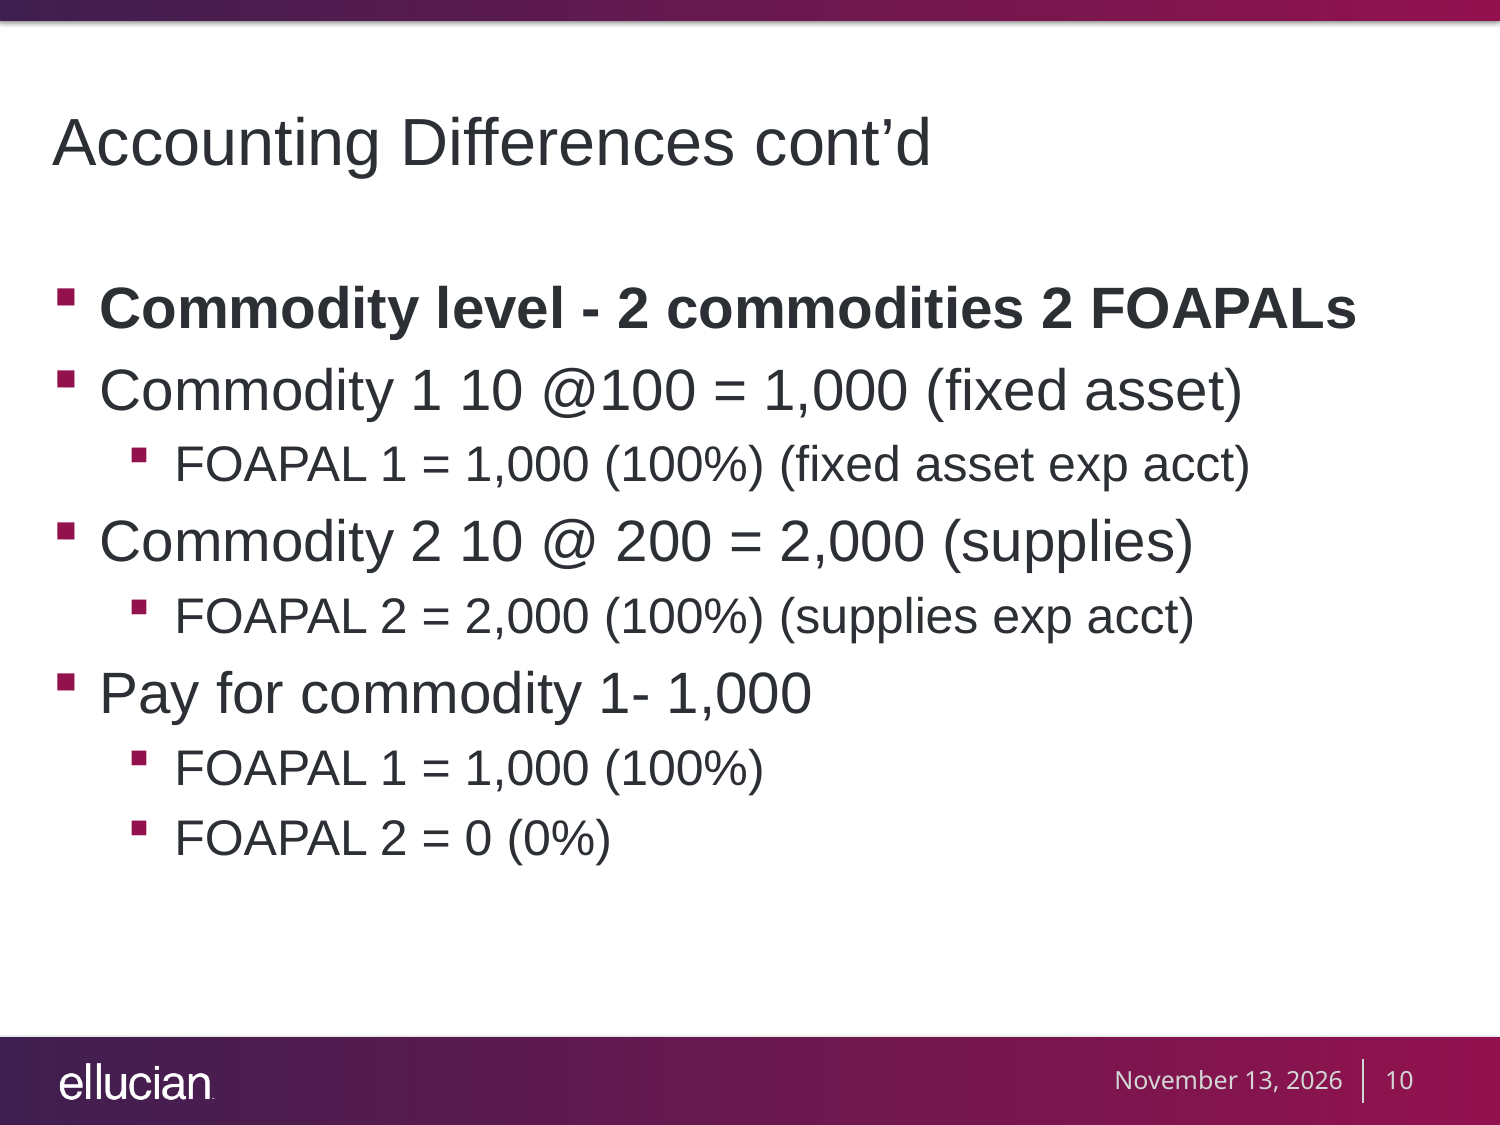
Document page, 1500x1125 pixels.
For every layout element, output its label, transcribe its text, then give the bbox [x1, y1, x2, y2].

list Commodity level - 2 commodities 2 FOAPALs Commodity 1 10 @100 = 1,000 (fixed asset) FOAPAL 1 = 1,000 (100%) (fixed asset exp acct) Commodity 2 10 @ 200 = 2,000 (supplies) FOAPAL 2 = 2,000 (100%) (supplies exp acct) Pay for commodity 1- 1,000 FOAPAL 1 = 1,000 (100%) FOAPAL 2 = 0 (0%) [37, 262, 1463, 1005]
slide_number 10 [1370, 1036, 1500, 1125]
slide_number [1008, 1035, 1359, 1125]
title Accounting Differences cont’d [37, 45, 1463, 233]
picture [53, 1037, 221, 1125]
